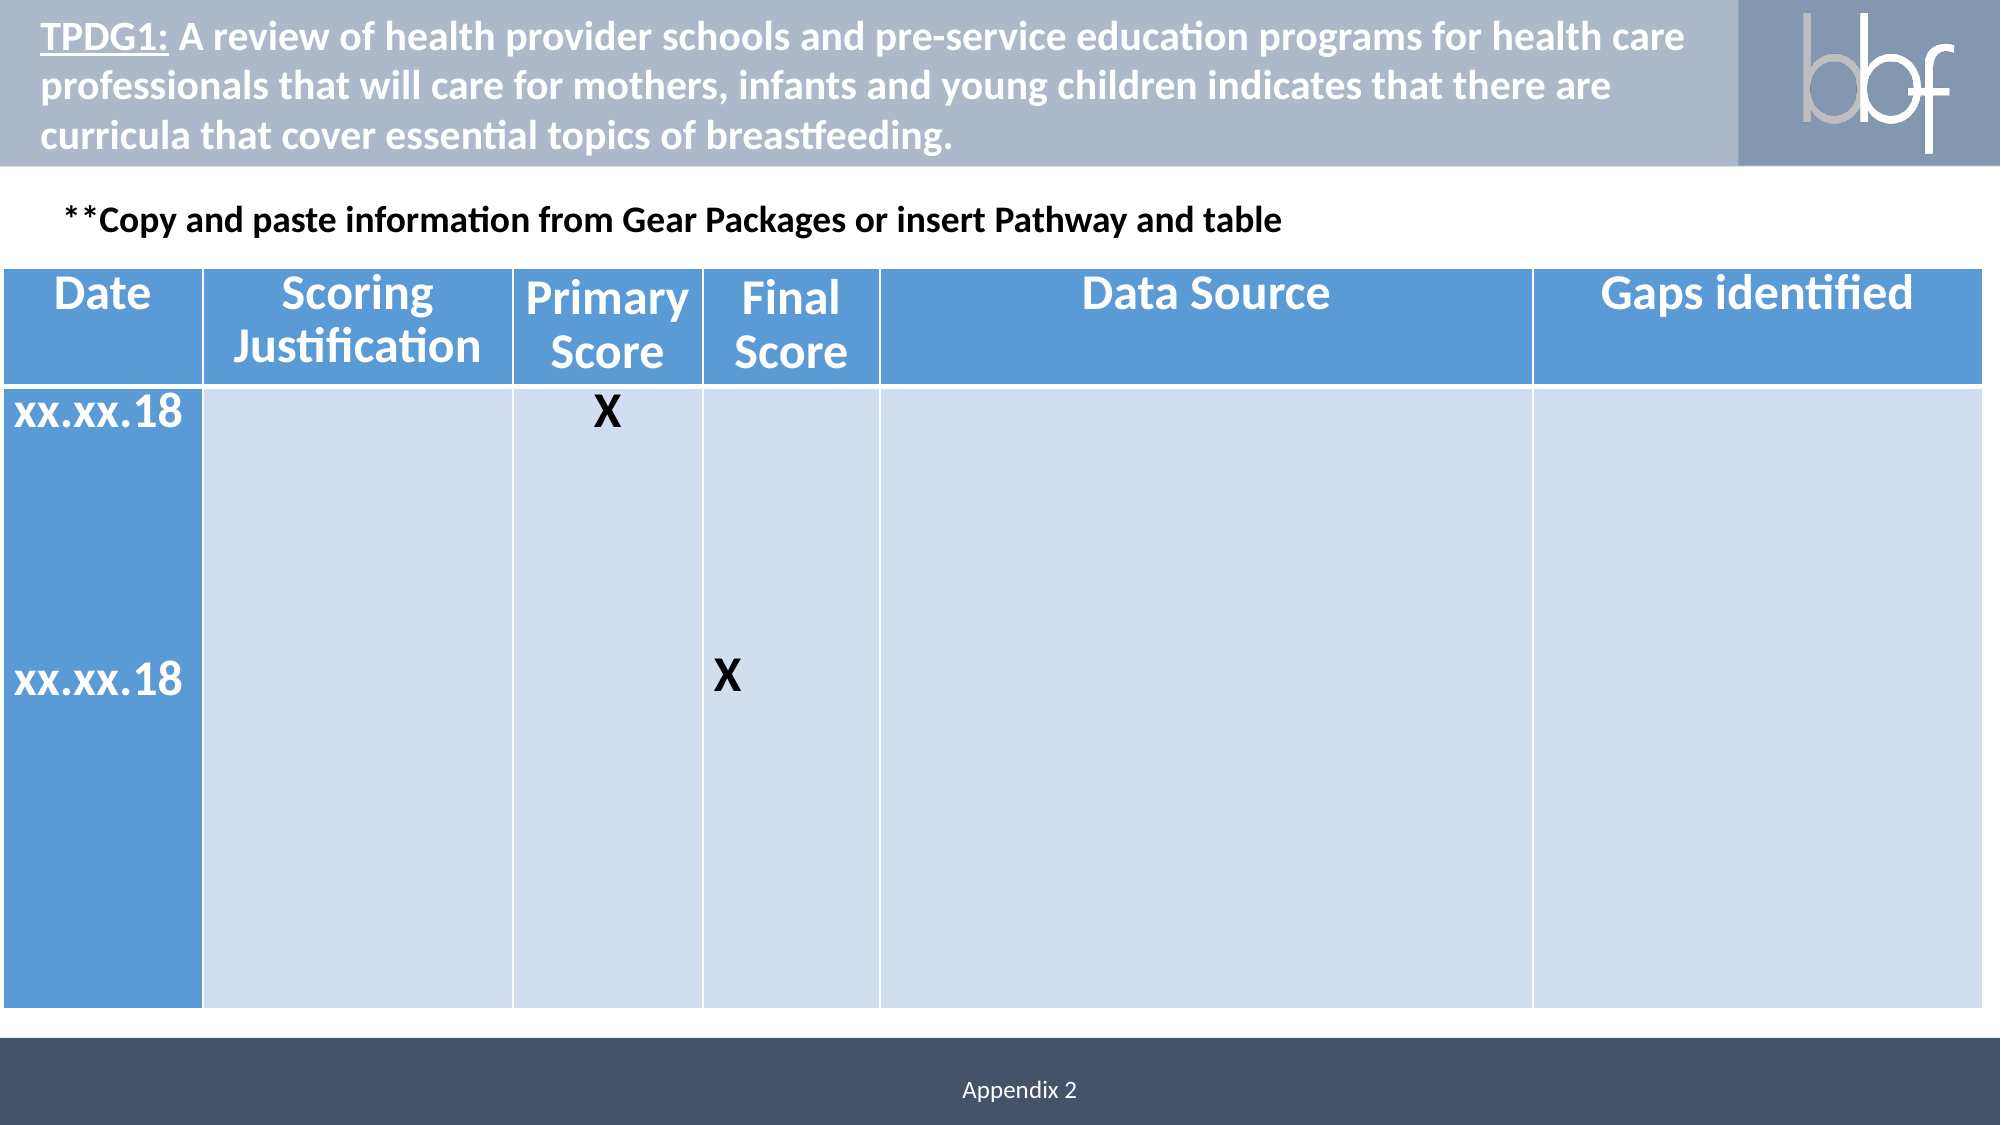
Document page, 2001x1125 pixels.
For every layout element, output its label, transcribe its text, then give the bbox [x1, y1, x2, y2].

table_cell X [704, 389, 879, 1008]
table_cell [881, 389, 1532, 1008]
table_cell xx.xx.18 xx.xx.18 [4, 389, 202, 1008]
table_cell [1534, 389, 1982, 1008]
table_header Date [4, 269, 202, 384]
footer Appendix 2 [358, 1058, 1682, 1119]
table_cell X [514, 389, 702, 1008]
table_header Data Source [881, 269, 1532, 384]
text_box **Copy and paste information from Gear Packages or insert Pathway and table [47, 184, 1732, 248]
title TPDG1: A review of health provider schools and pre-service education programs for health care professionals that will care for mothers, infants and young children indicates that there are curricula that cover essential topics of breastfeeding. [25, 23, 1733, 144]
table_header Primary Score [514, 269, 702, 384]
table_cell [204, 389, 512, 1008]
table_header Final Score [704, 269, 879, 384]
table_header Scoring Justification [204, 269, 512, 384]
table_header Gaps identified [1534, 269, 1982, 384]
